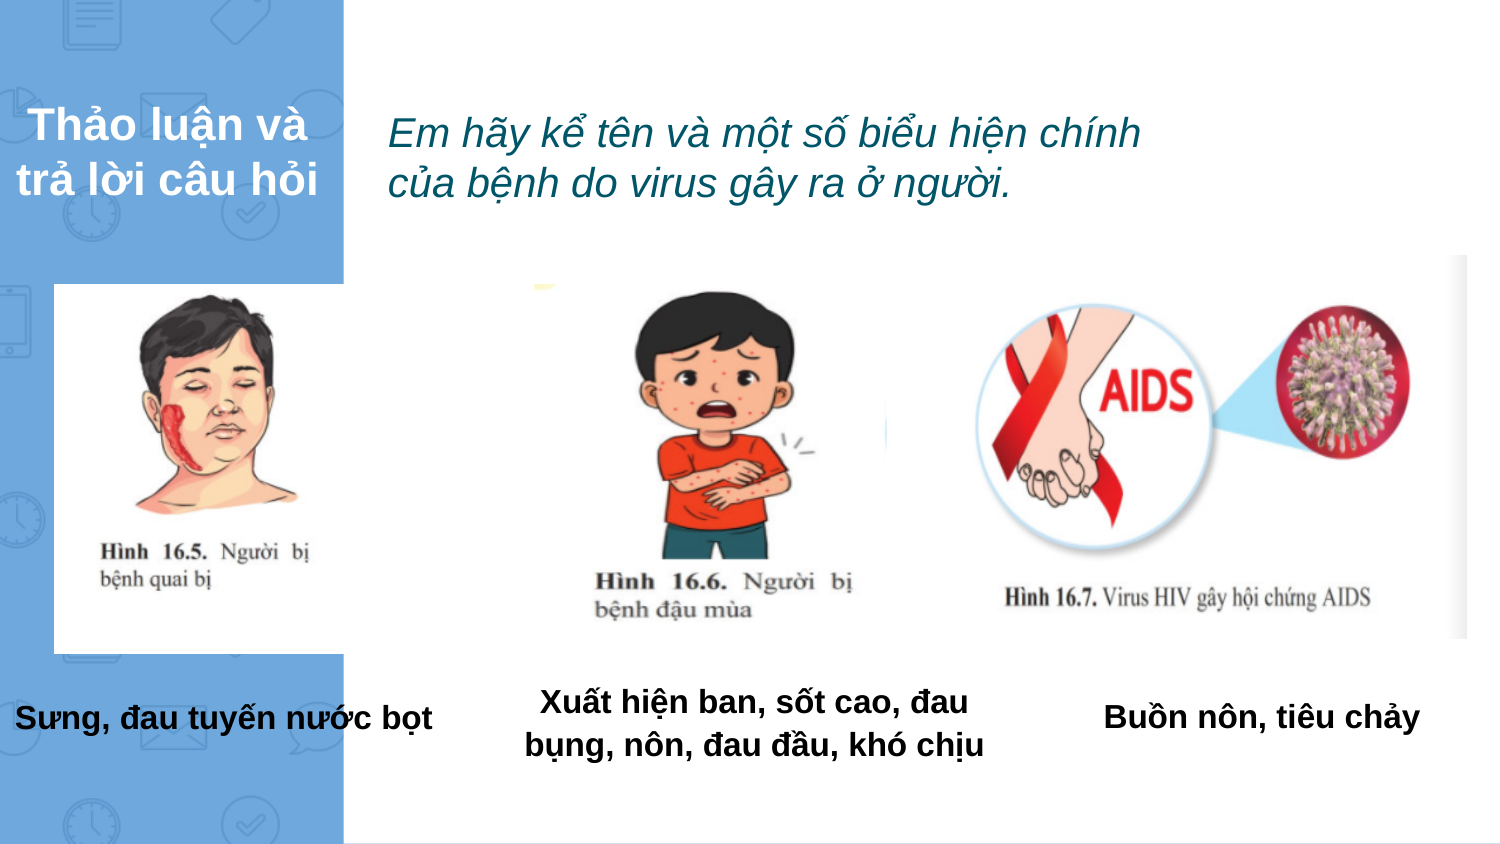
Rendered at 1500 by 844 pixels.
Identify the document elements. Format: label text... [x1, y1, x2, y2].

picture [534, 284, 887, 639]
text_box Buồn nôn, tiêu chảy [1024, 668, 1500, 743]
slide_number Thảo luận và trả lời câu hỏi [0, 79, 336, 285]
text_box Sưng, đau tuyến nước bọt [0, 668, 503, 744]
text_box Em hãy kể tên và một số biểu hiện chính của bệnh do virus gây ra ở người. [373, 98, 1500, 214]
picture [54, 284, 362, 654]
text_box Xuất hiện ban, sốt cao, đau bụng, nôn, đau đầu, khó chịu [503, 668, 1007, 771]
picture [967, 255, 1467, 639]
